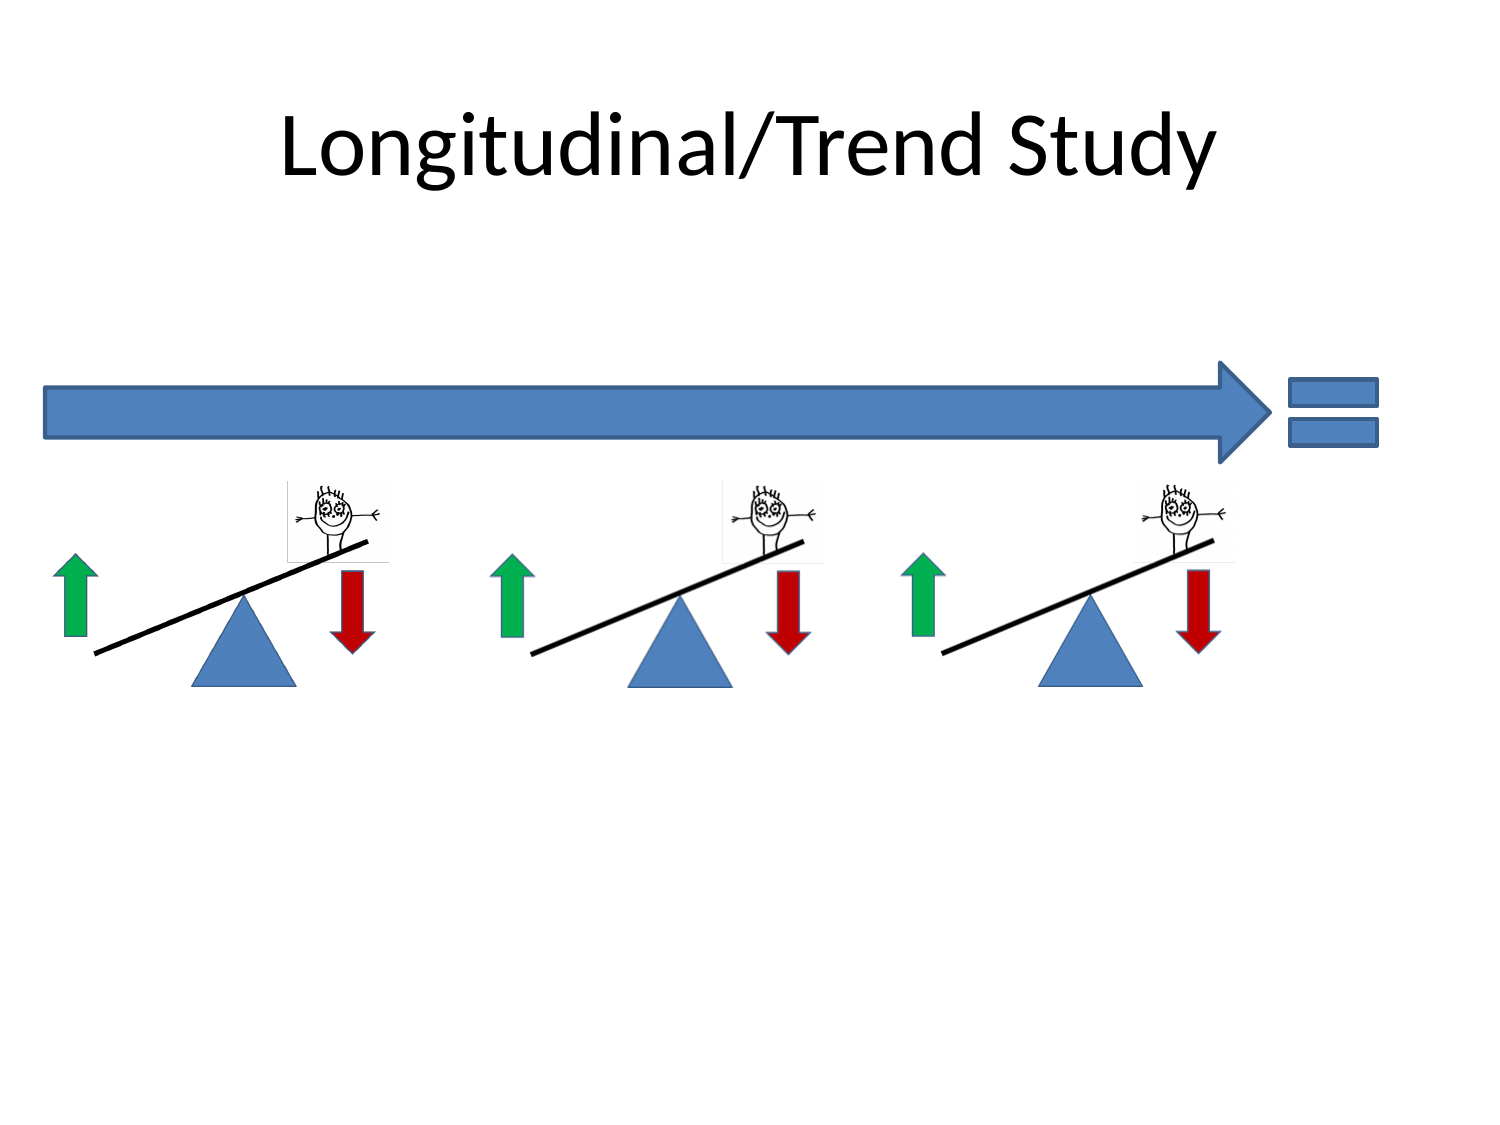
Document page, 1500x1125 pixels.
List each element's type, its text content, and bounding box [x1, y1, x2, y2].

title Longitudinal/Trend Study [75, 45, 1425, 233]
picture [52, 481, 389, 688]
picture [489, 481, 826, 688]
text_box [1288, 377, 1379, 408]
text_box [1288, 417, 1379, 448]
text_box [42, 360, 1273, 465]
picture [899, 480, 1236, 688]
